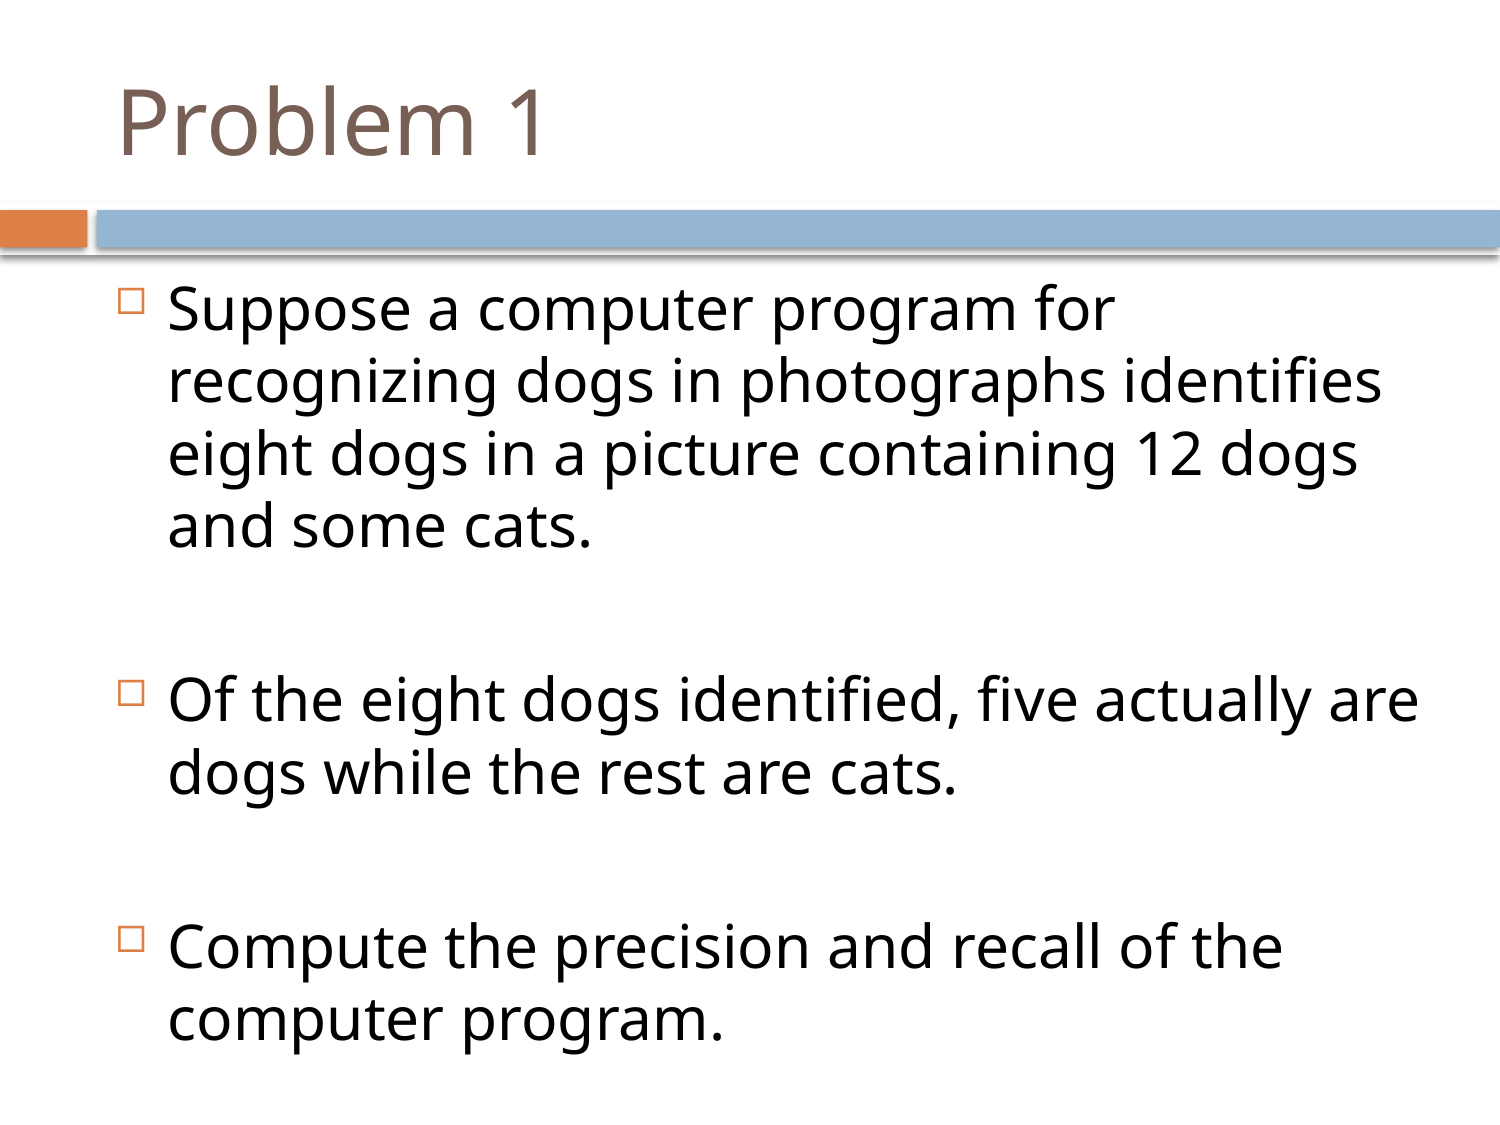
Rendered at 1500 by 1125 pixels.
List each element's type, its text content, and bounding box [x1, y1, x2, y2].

title Problem 1 [100, 37, 1438, 200]
list Suppose a computer program for recognizing dogs in photographs identifies eight dogs in a picture containing 12 dogs and some cats. Of the eight dogs identified, five actually are dogs while the rest are cats. Compute the precision and recall of the computer program. [100, 262, 1438, 1000]
